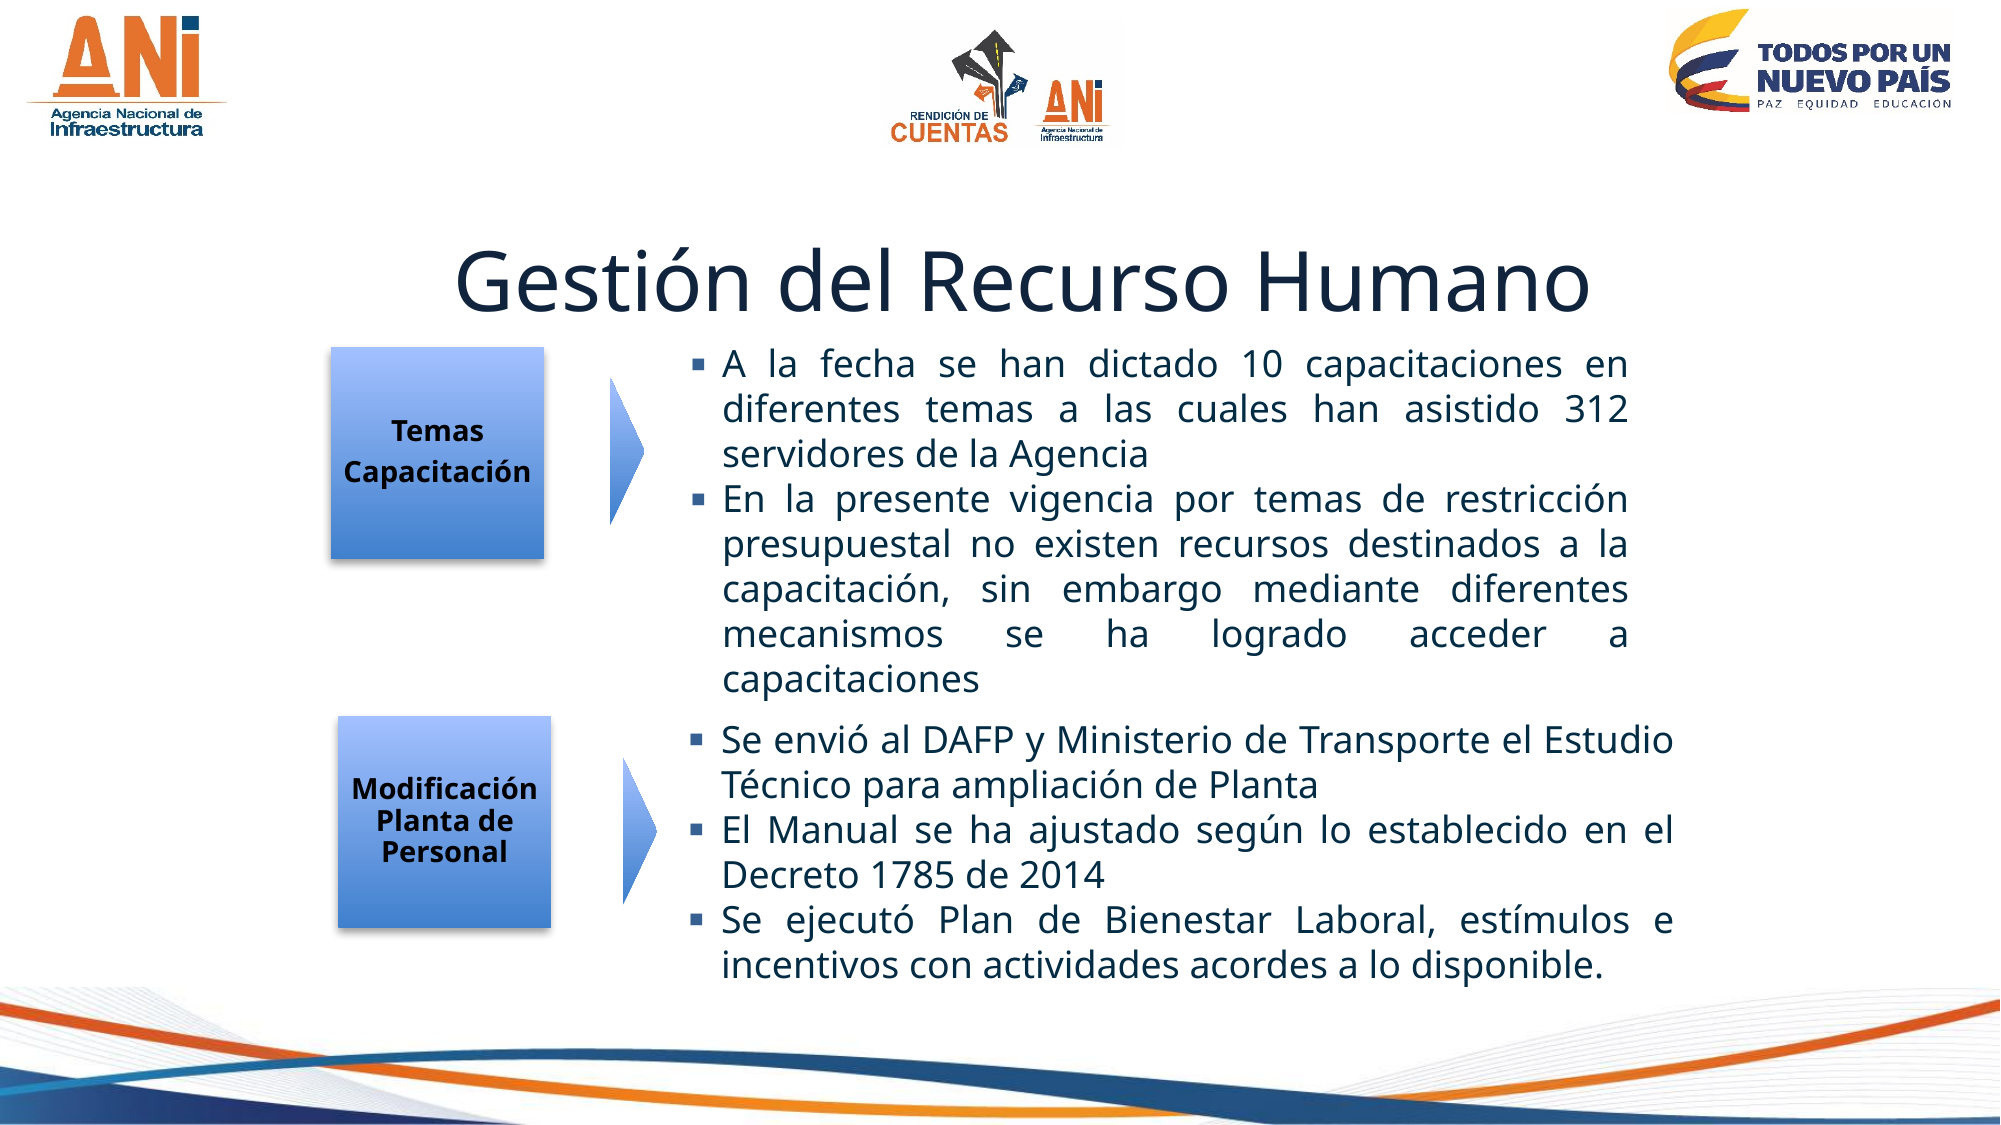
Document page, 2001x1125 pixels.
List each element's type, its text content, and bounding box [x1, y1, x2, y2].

picture [881, 18, 1125, 150]
text_box Se envió al DAFP y Ministerio de Transporte el Estudio Técnico para ampliación de Planta El Manual se ha ajustado según lo establecido en el Decreto 1785 de 2014 Se ejecutó Plan de Bienestar Laboral, estímulos e incentivos con actividades acordes a lo disponible. [688, 715, 1676, 987]
text_box A la fecha se han dictado 10 capacitaciones en diferentes temas a las cuales han asistido 312 servidores de la Agencia En la presente vigencia por temas de restricción presupuestal no existen recursos destinados a la capacitación, sin embargo mediante diferentes mecanismos se ha logrado acceder a capacitaciones [689, 340, 1630, 701]
text_box Temas Capacitación [331, 347, 544, 559]
text_box Gestión del Recurso Humano [338, 220, 1710, 336]
text_box [622, 757, 658, 906]
text_box Modificación Planta de Personal [338, 716, 551, 928]
picture [25, 15, 231, 137]
picture [1666, 7, 1954, 114]
picture [0, 987, 2000, 1125]
text_box [610, 377, 645, 526]
